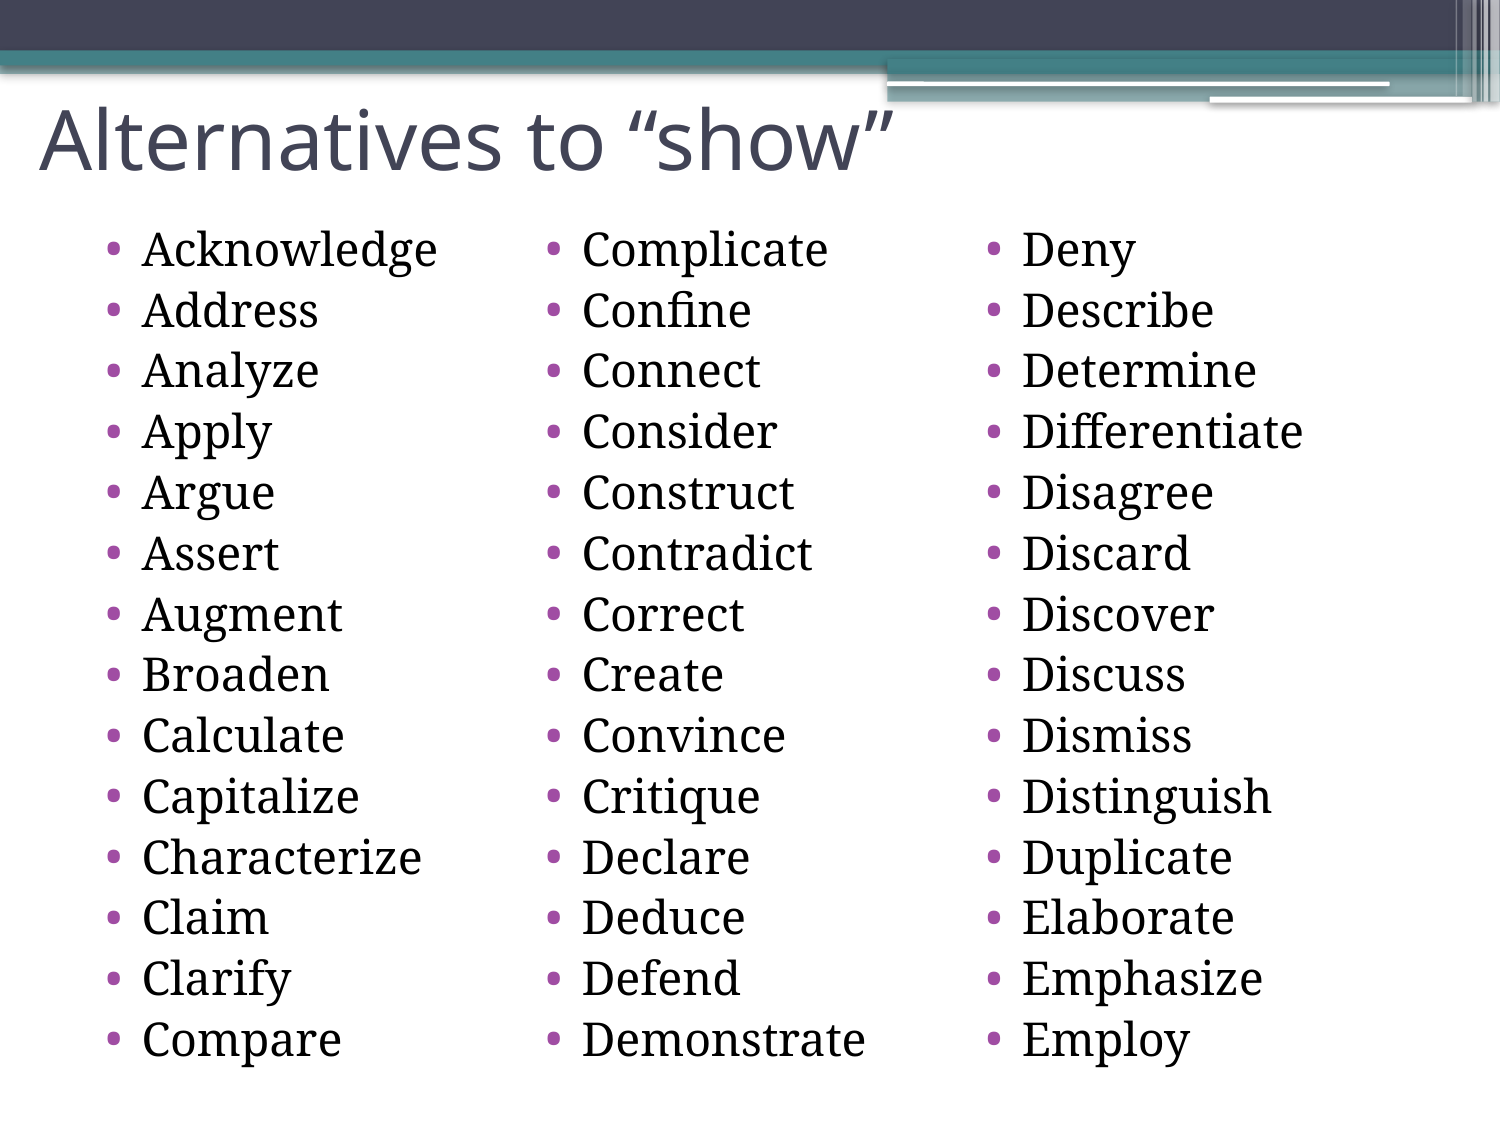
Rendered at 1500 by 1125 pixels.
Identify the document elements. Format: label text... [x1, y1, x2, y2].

title Alternatives to “show” [24, 50, 1375, 225]
list Acknowledge Address Analyze Apply Argue Assert Augment Broaden Calculate Capitalize Characterize Claim Clarify Compare Complicate Confine Connect Consider Construct Contradict Correct Create Convince Critique Declare Deduce Defend Demonstrate Deny Describe Determine Differentiate Disagree Discard Discover Discuss Dismiss Distinguish Duplicate Elaborate Emphasize Employ [75, 212, 1425, 1079]
